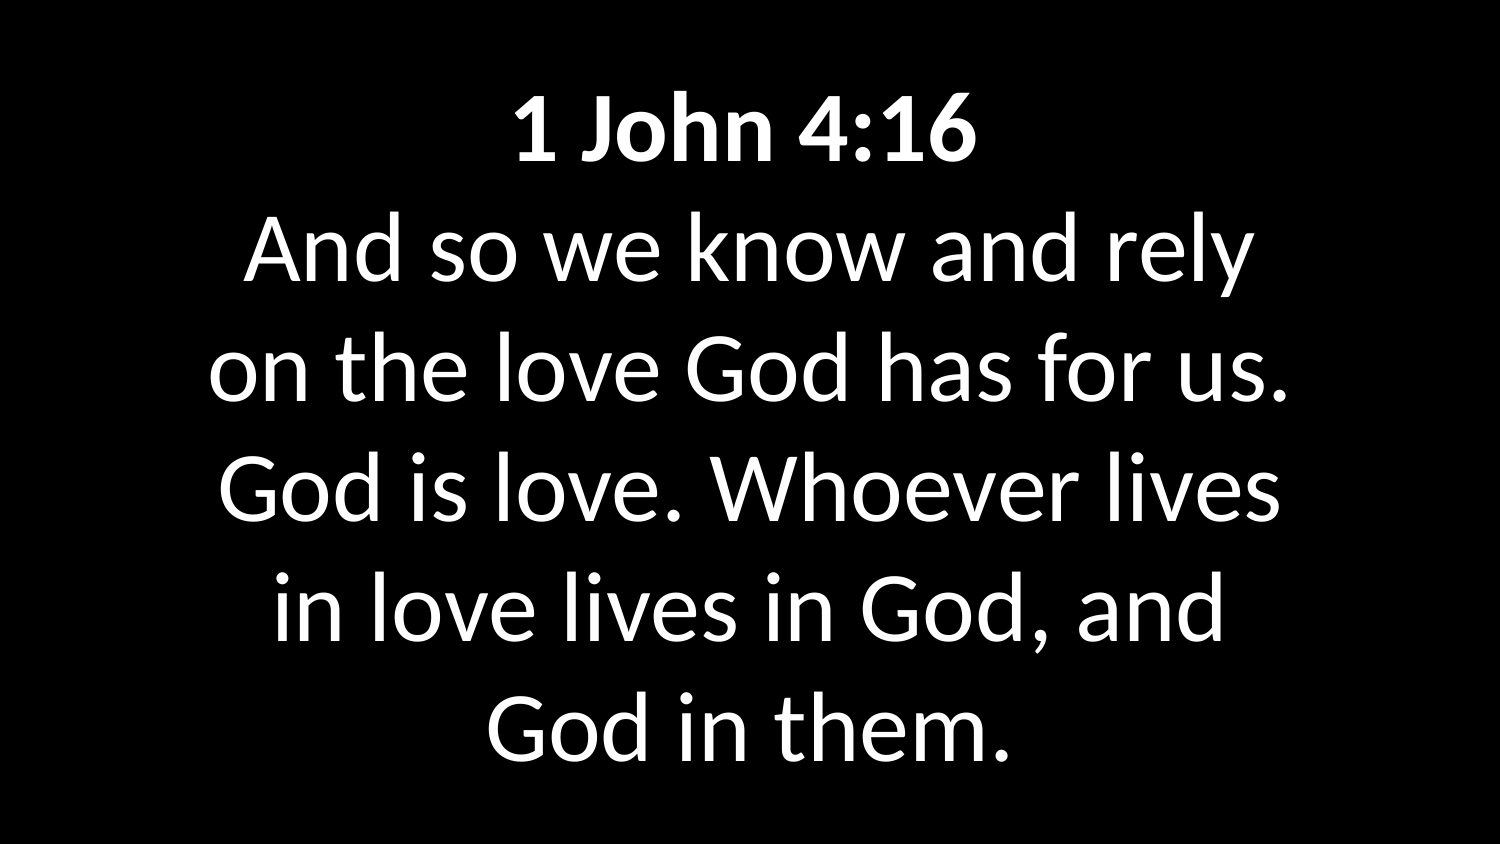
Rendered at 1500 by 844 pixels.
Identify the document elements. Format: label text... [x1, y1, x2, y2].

text_box 1 John 4:16 And so we know and rely on the love God has for us. God is love. Whoever lives in love lives in God, and God in them. [172, 54, 1328, 844]
